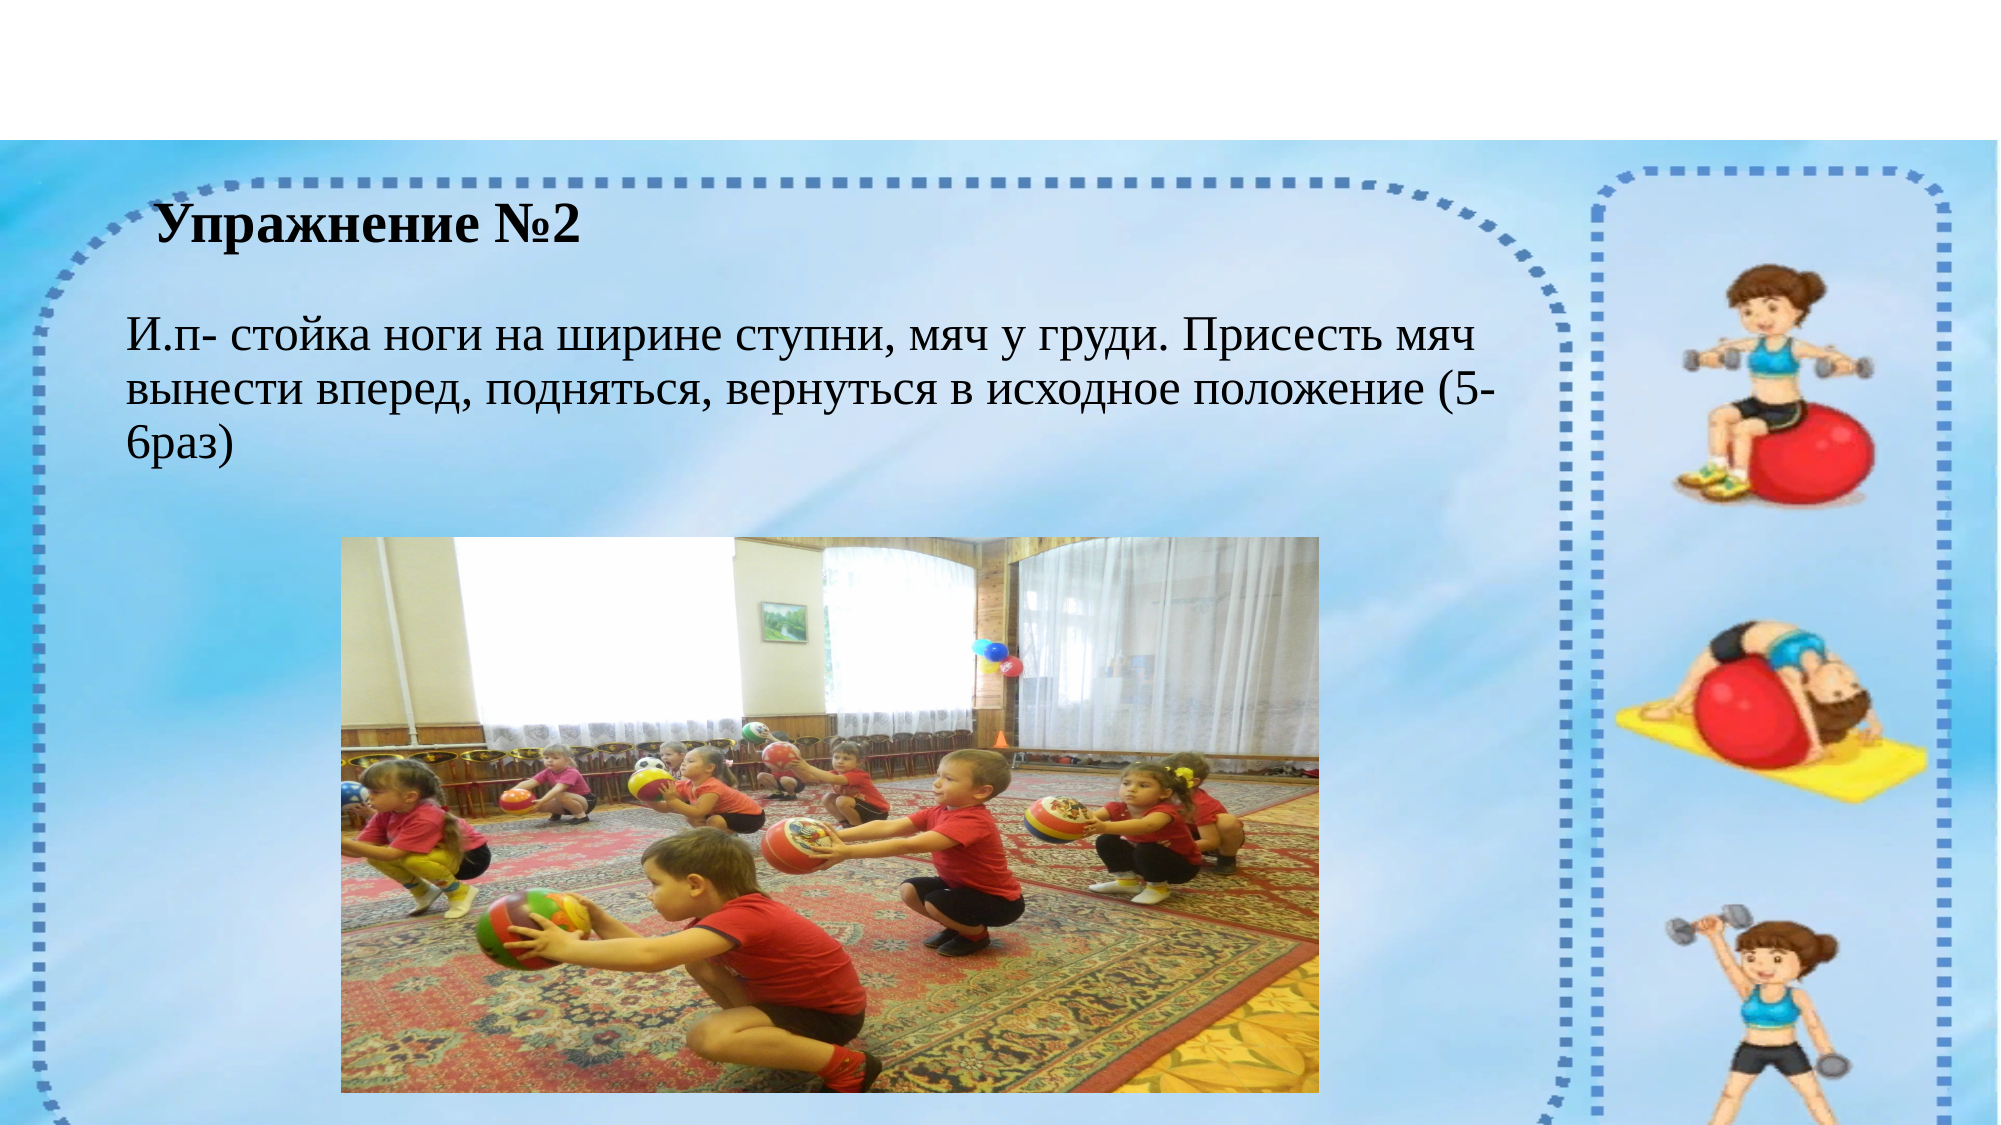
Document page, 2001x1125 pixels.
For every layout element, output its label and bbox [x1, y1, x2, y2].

picture [0, 140, 2000, 1125]
